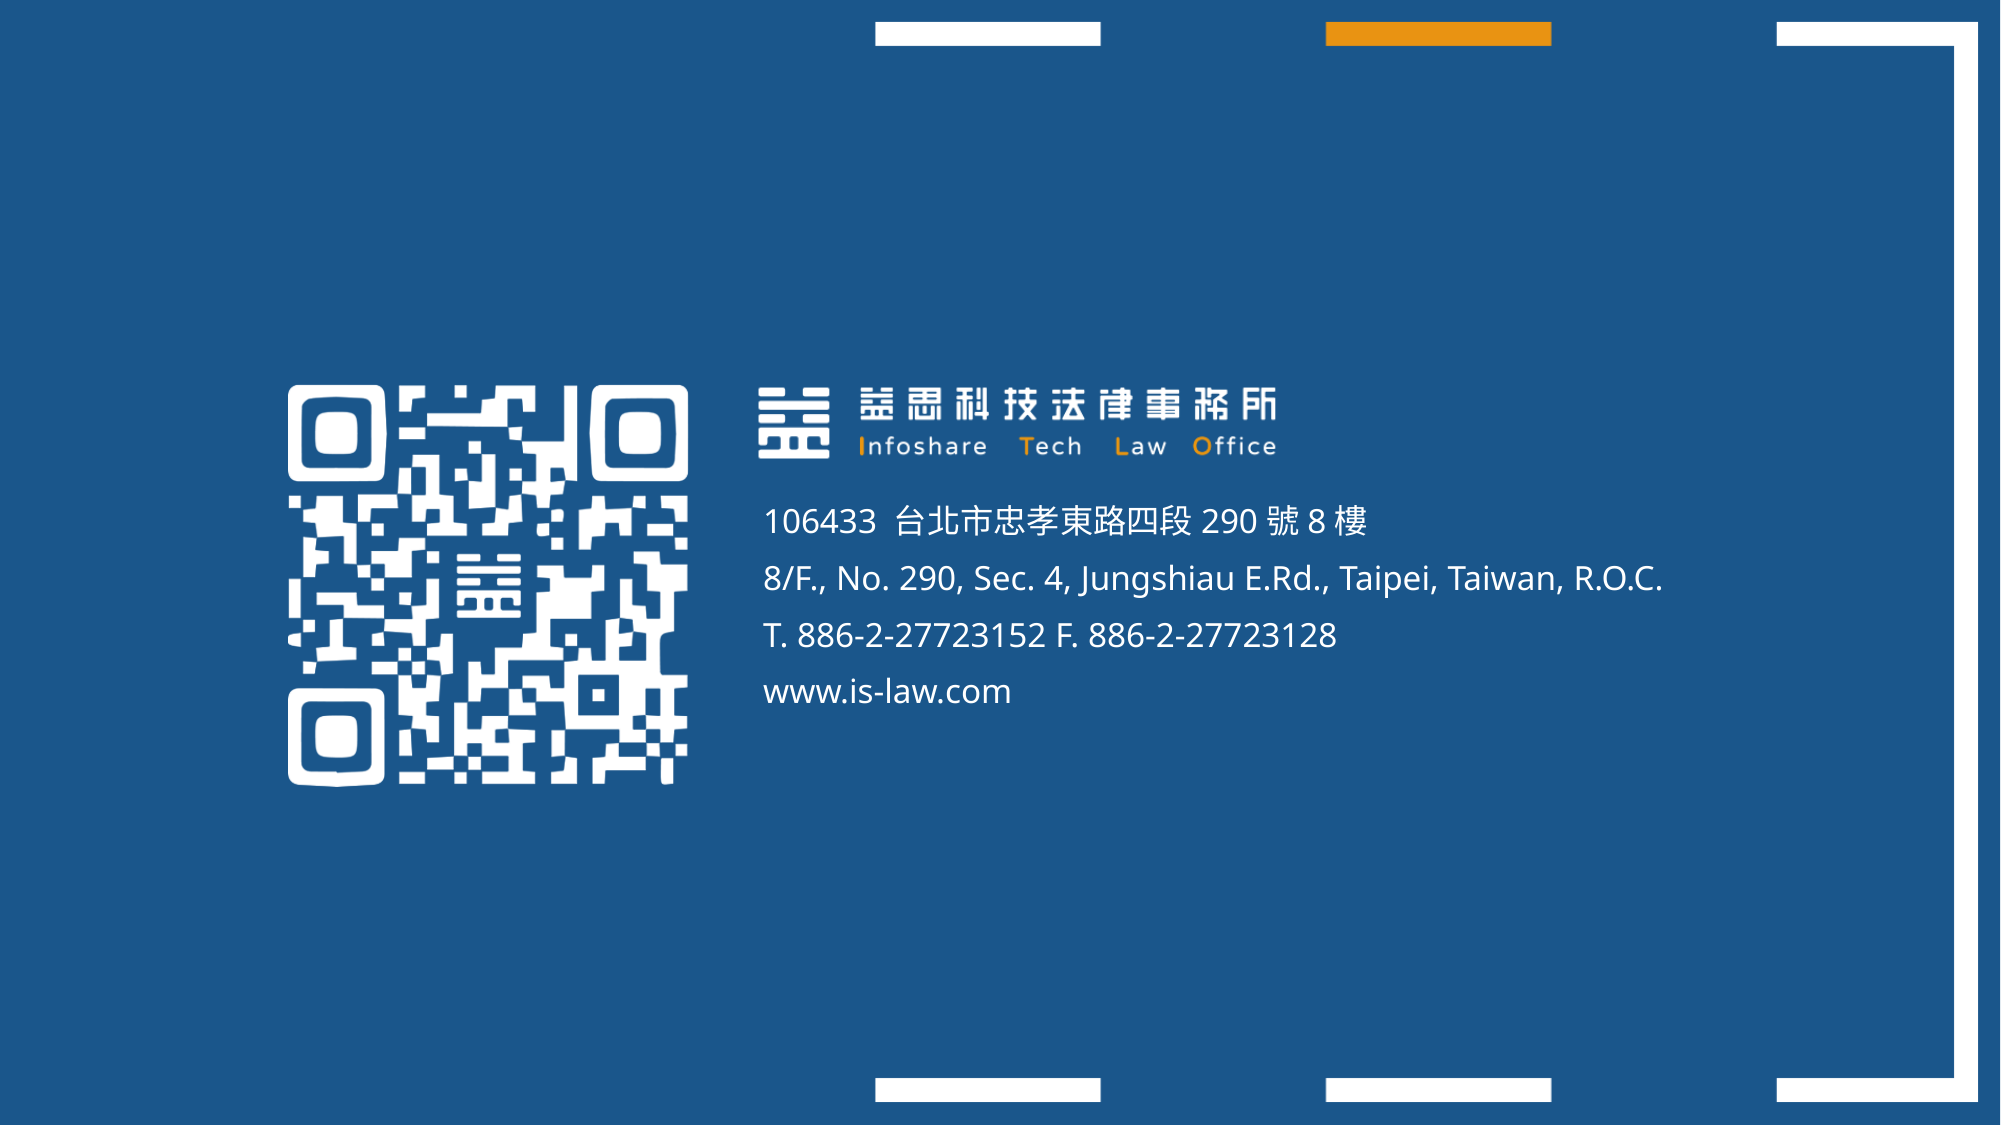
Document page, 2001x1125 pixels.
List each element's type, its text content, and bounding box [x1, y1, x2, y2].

text_box 106433 台北市忠孝東路四段290號8樓 8/F., No. 290, Sec. 4, Jungshiau E.Rd., Taipei, Taiwan, R.O.C. T. 886-2-27723152 F. 886-2-27723128 www.is-law.com [748, 497, 1696, 747]
picture [0, 0, 2001, 1125]
